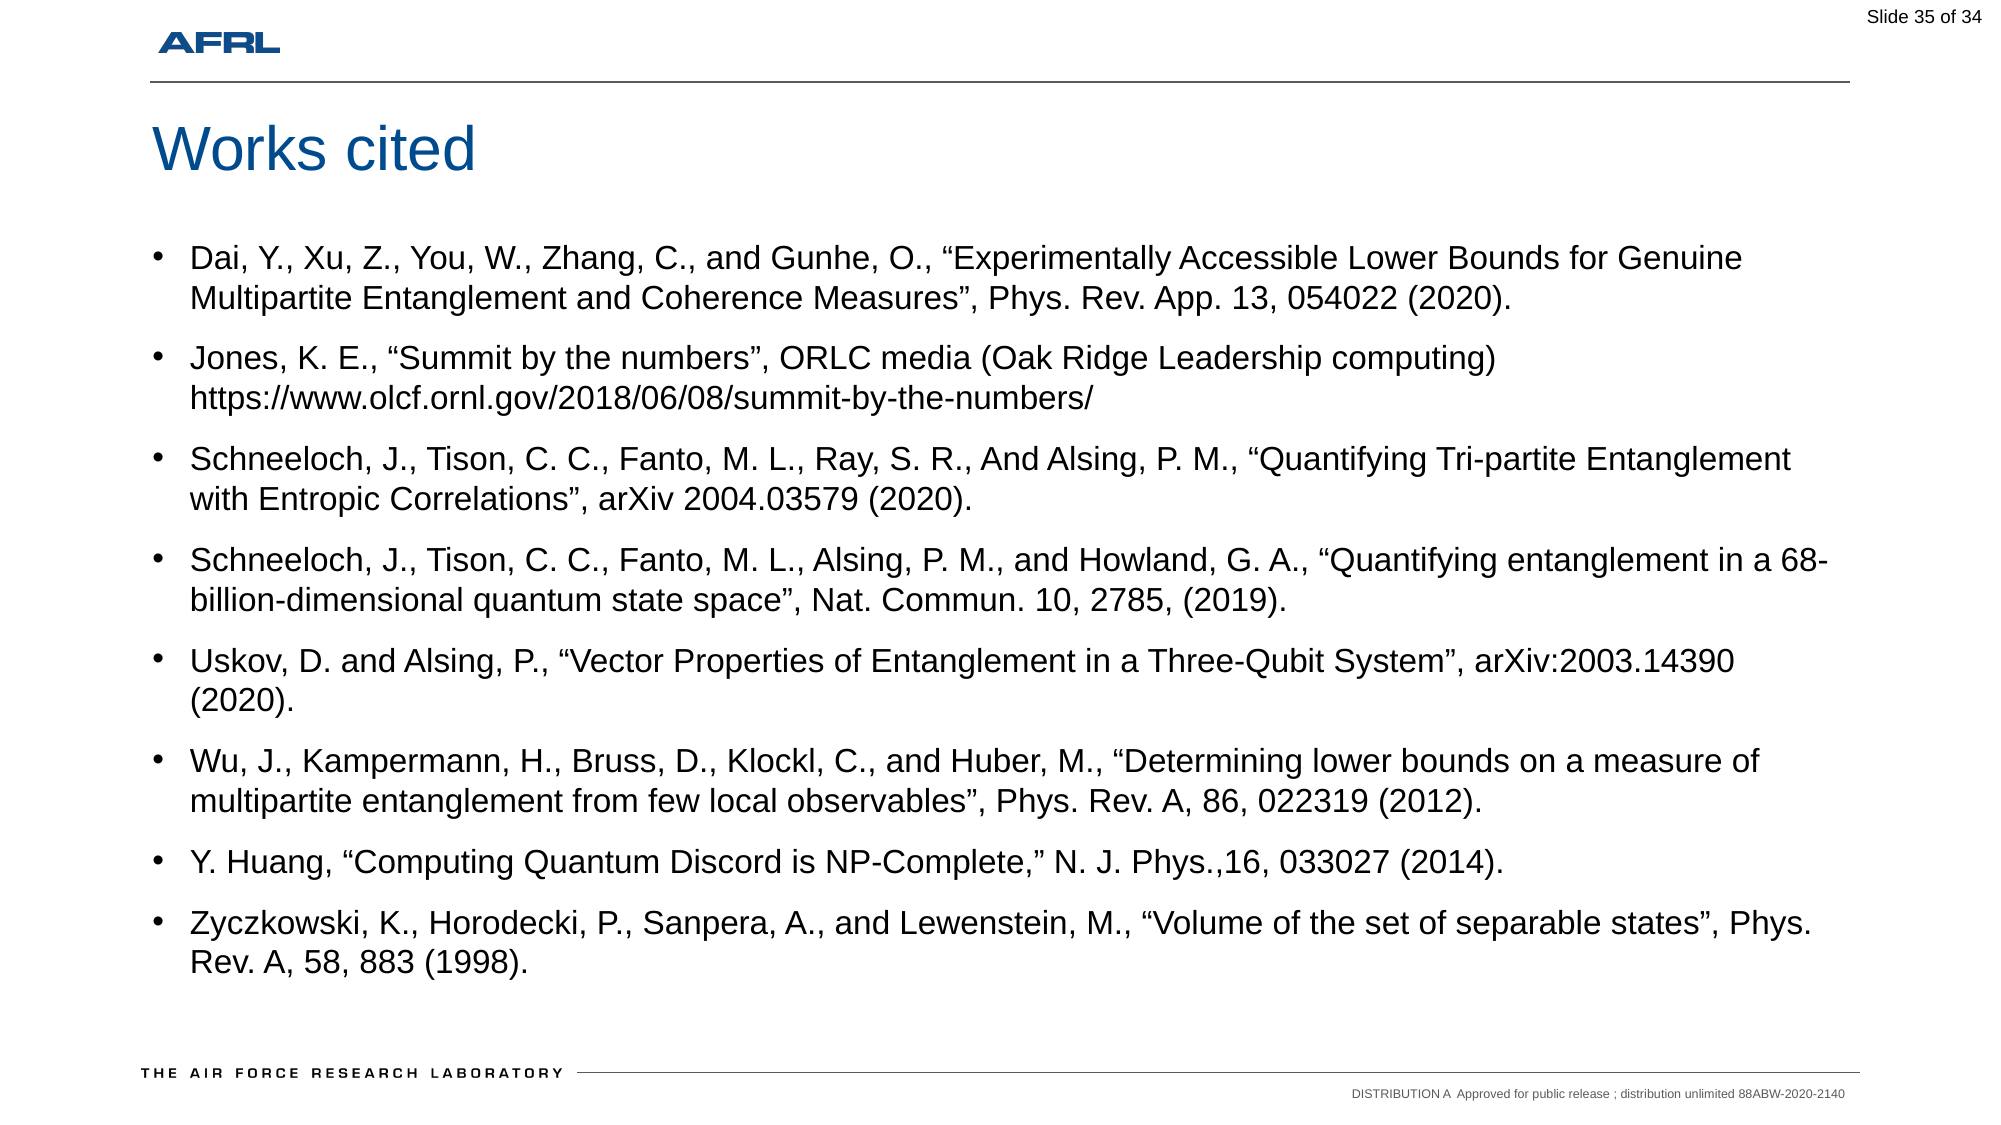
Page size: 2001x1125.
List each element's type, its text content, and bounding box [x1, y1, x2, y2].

list DISTRIBUTION A Approved for public release ; distribution unlimited 88ABW-2020-2140 [1059, 1079, 1860, 1105]
title Works cited [137, 98, 1863, 203]
picture [141, 1068, 562, 1078]
text_box Slide 35 of 34 [1846, 0, 2000, 30]
list Dai, Y., Xu, Z., You, W., Zhang, C., and Gunhe, O., “Experimentally Accessible Lower Bounds for Genuine Multipartite Entanglement and Coherence Measures”, Phys. Rev. App. 13, 054022 (2020). Jones, K. E., “Summit by the numbers”, ORLC media (Oak Ridge Leadership computing) https://www.olcf.ornl.gov/2018/06/08/summit-by-the-numbers/ Schneeloch, J., Tison, C. C., Fanto, M. L., Ray, S. R., And Alsing, P. M., “Quantifying Tri-partite Entanglement with Entropic Correlations”, arXiv 2004.03579 (2020). Schneeloch, J., Tison, C. C., Fanto, M. L., Alsing, P. M., and Howland, G. A., “Quantifying entanglement in a 68-billion-dimensional quantum state space”, Nat. Commun. 10, 2785, (2019). Uskov, D. and Alsing, P., “Vector Properties of Entanglement in a Three-Qubit System”, arXiv:2003.14390 (2020). Wu, J., Kampermann, H., Bruss, D., Klockl, C., and Huber, M., “Determining lower bounds on a measure of multipartite entanglement from few local observables”, Phys. Rev. A, 86, 022319 (2012). Y. Huang, “Computing Quantum Discord is NP-Complete,” N. J. Phys.,16, 033027 (2014). Zyczkowski, K., Horodecki, P., Sanpera, A., and Lewenstein, M., “Volume of the set of separable states”, Phys. Rev. A, 58, 883 (1998). [137, 228, 1863, 1053]
picture [158, 32, 280, 53]
